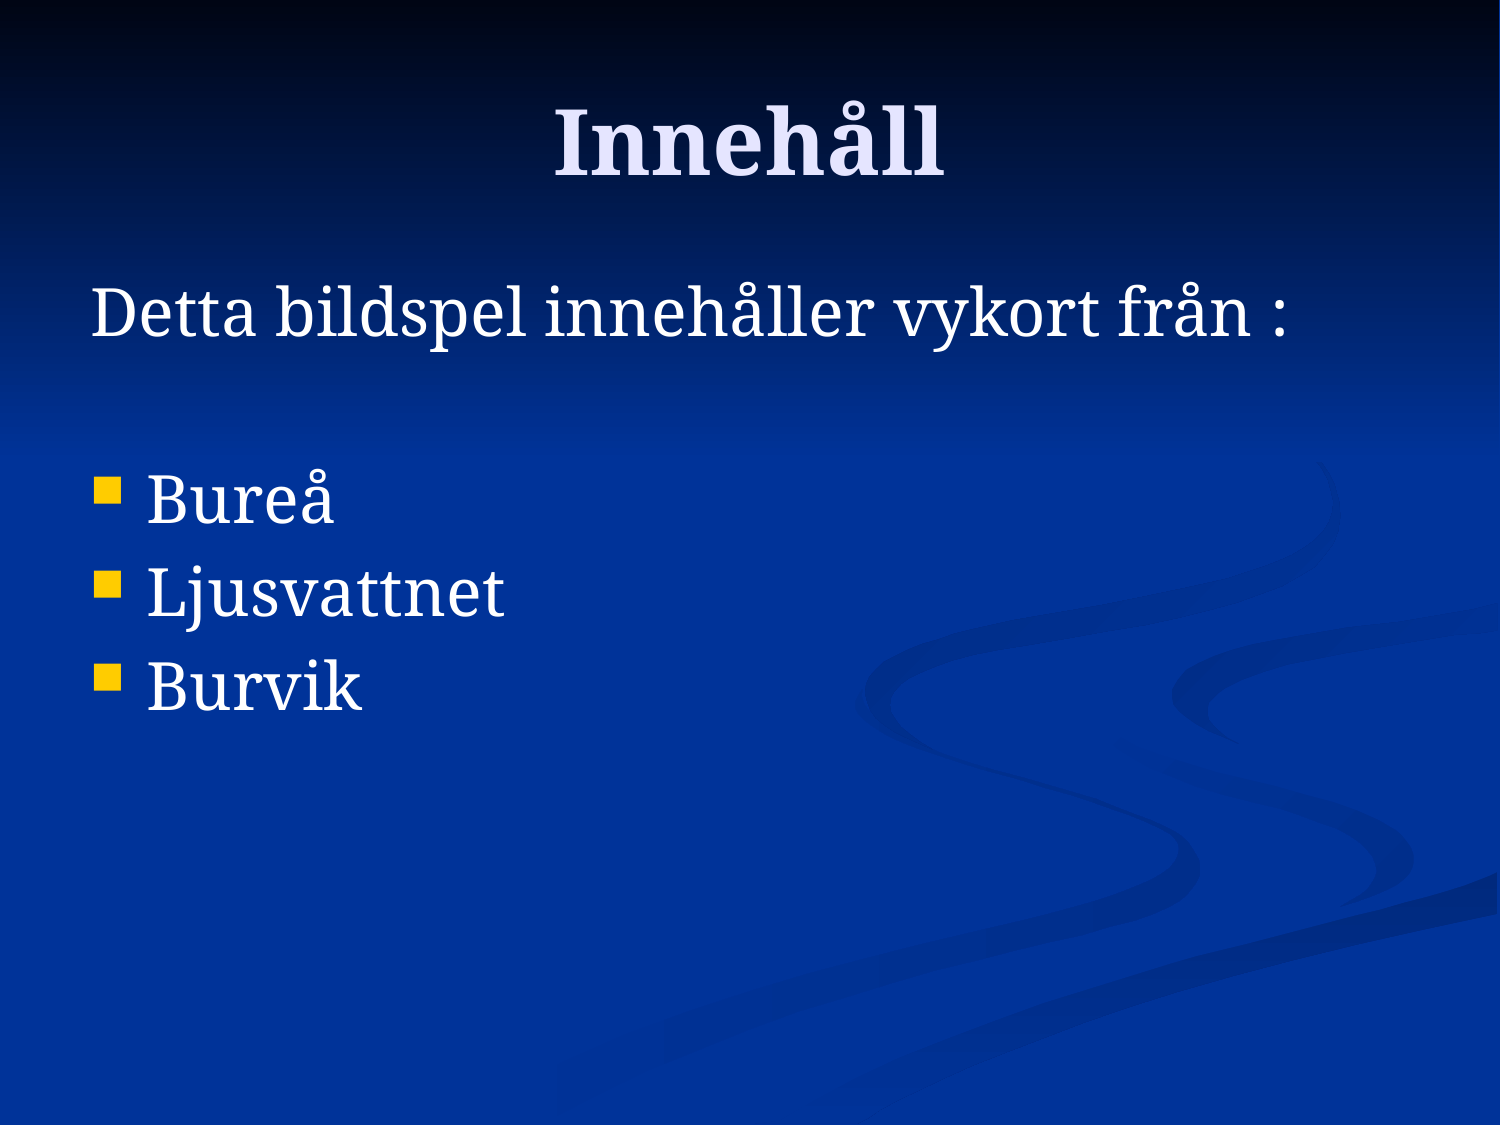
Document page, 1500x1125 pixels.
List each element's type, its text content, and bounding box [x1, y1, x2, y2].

list Detta bildspel innehåller vykort från : Bureå Ljusvattnet Burvik [75, 262, 1425, 1005]
title Innehåll [75, 45, 1425, 233]
